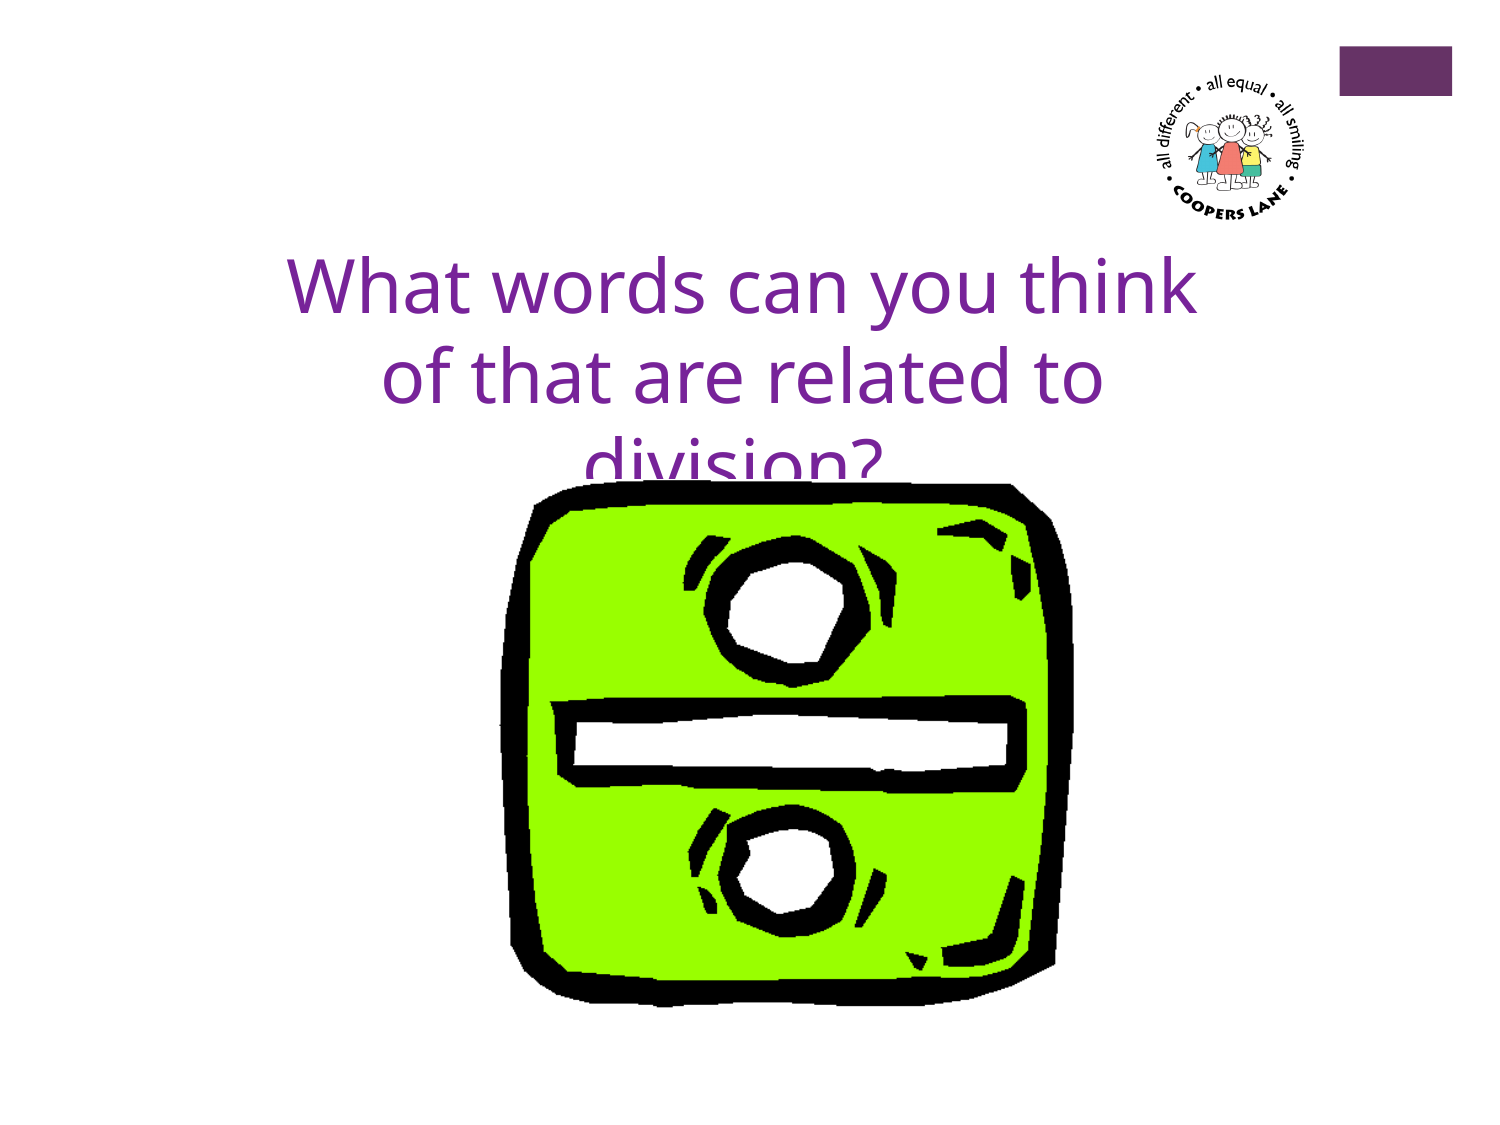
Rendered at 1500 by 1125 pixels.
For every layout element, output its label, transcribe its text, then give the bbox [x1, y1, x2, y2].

text_box What words can you think of that are related to division? [242, 230, 1244, 516]
picture [1156, 74, 1305, 220]
picture [481, 478, 1080, 1032]
